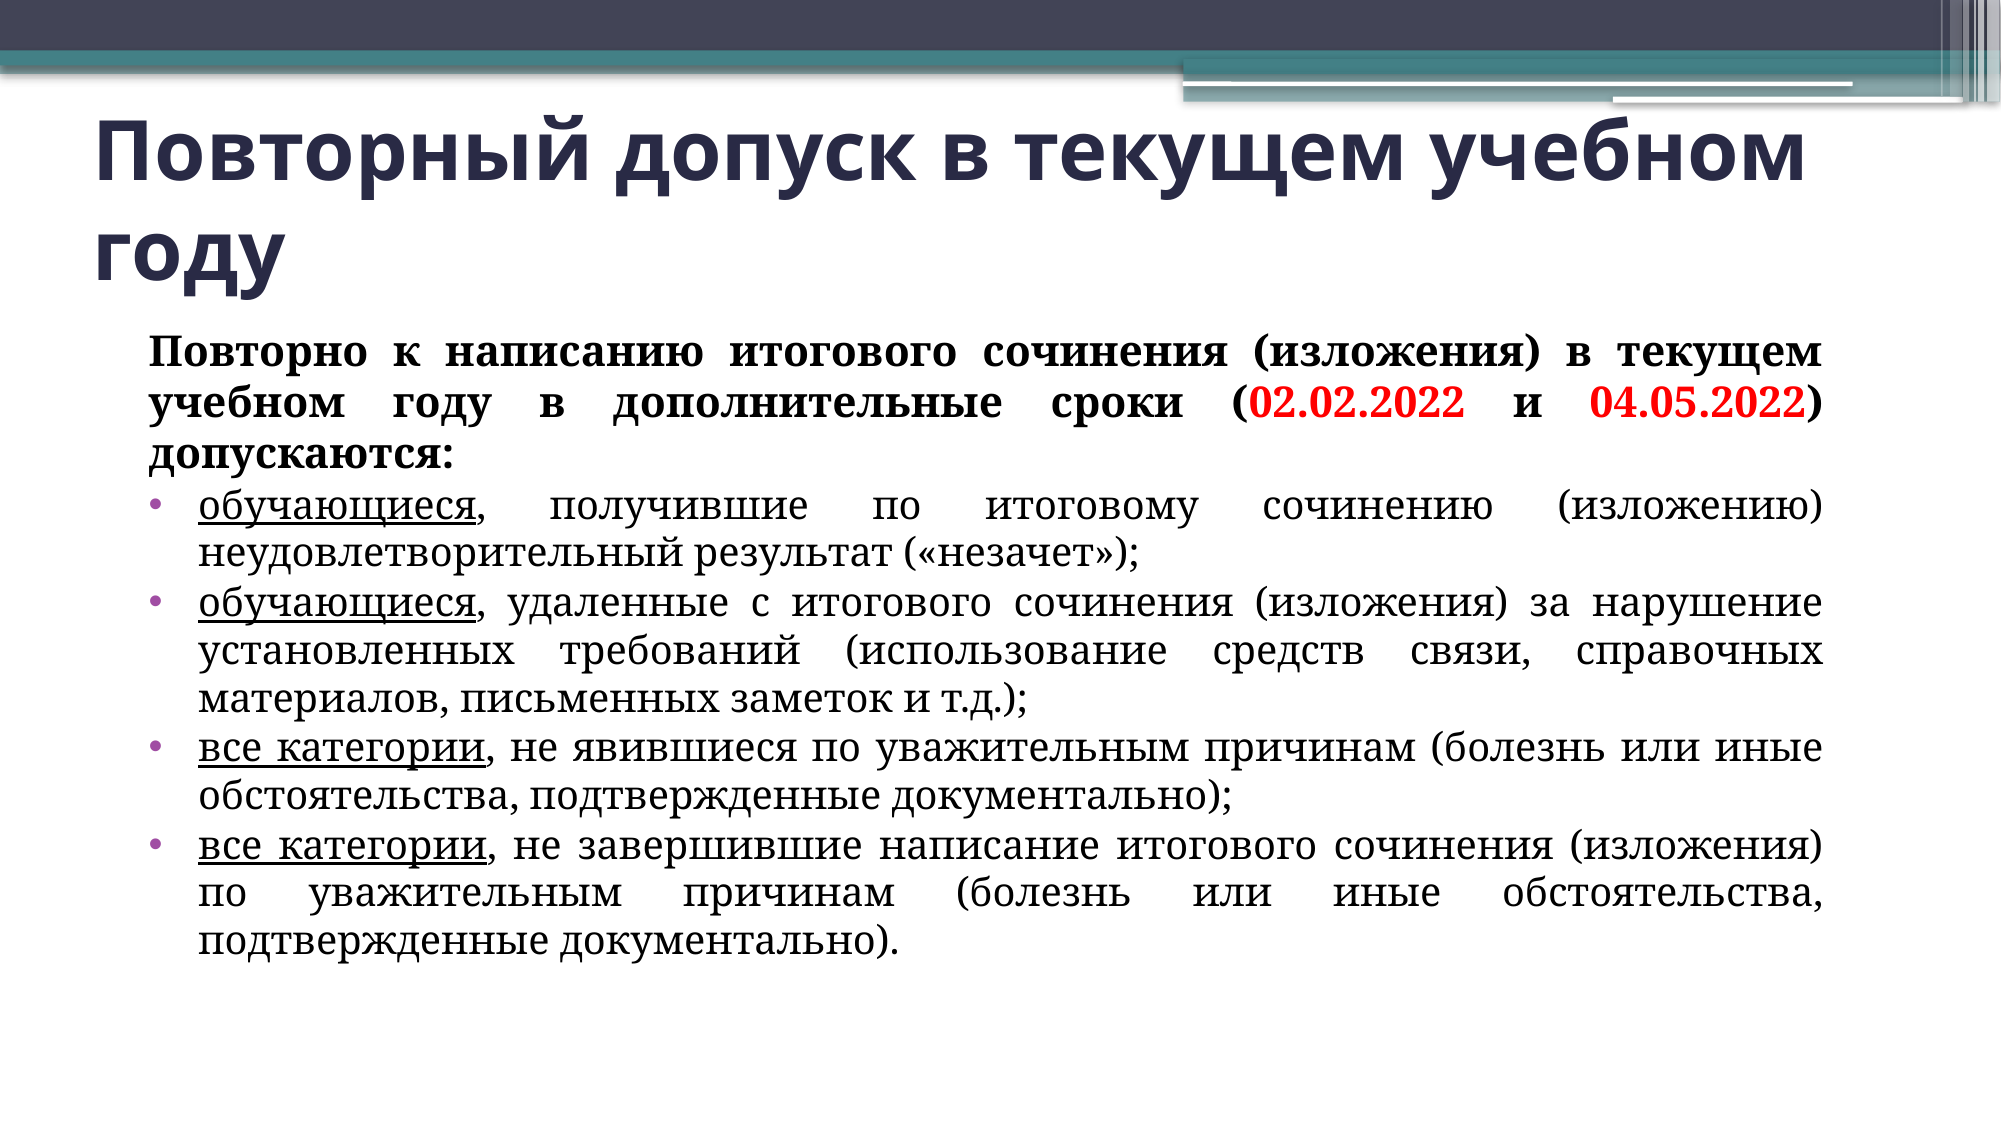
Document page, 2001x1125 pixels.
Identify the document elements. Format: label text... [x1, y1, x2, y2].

title Повторный допуск в текущем учебном году [77, 128, 1953, 267]
list Повторно к написанию итогового сочинения (изложения) в текущем учебном году в дополнительные сроки (02.02.2022 и 04.05.2022) допускаются: обучающиеся, получившие по итоговому сочинению (изложению) неудовлетворительный результат («незачет»); обучающиеся, удаленные с итогового сочинения (изложения) за нарушение установленных требований (использование средств связи, справочных материалов, письменных заметок и т.д.); все категории, не явившиеся по уважительным причинам (болезнь или иные обстоятельства, подтвержденные документально); все категории, не завершившие написание итогового сочинения (изложения) по уважительным причинам (болезнь или иные обстоятельства, подтвержденные документально). [133, 316, 1839, 999]
